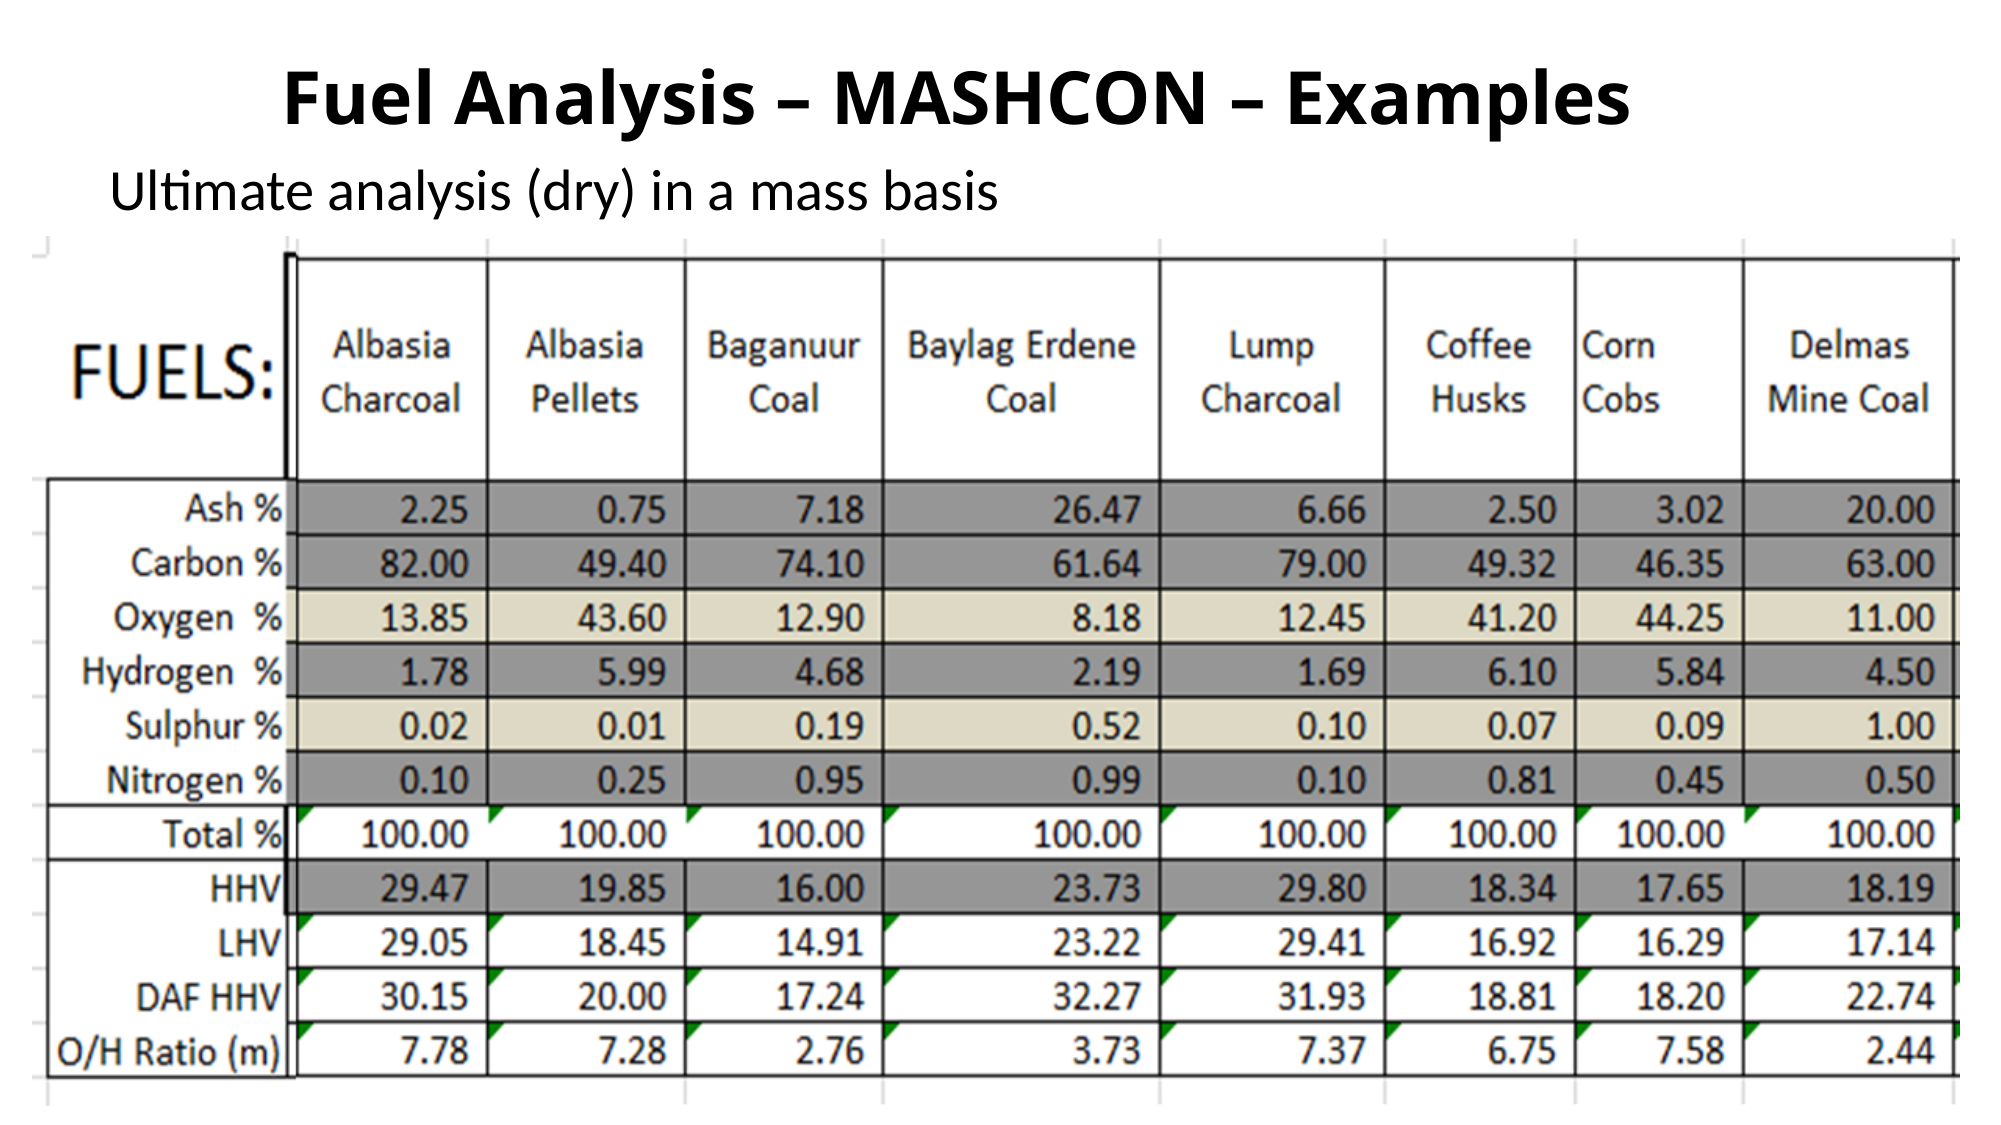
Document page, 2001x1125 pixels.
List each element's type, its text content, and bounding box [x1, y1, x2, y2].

text_box Ultimate analysis (dry) in a mass basis [94, 144, 1165, 230]
title Fuel Analysis – MASHCON – Examples [266, 36, 1767, 149]
picture [32, 236, 1960, 1106]
